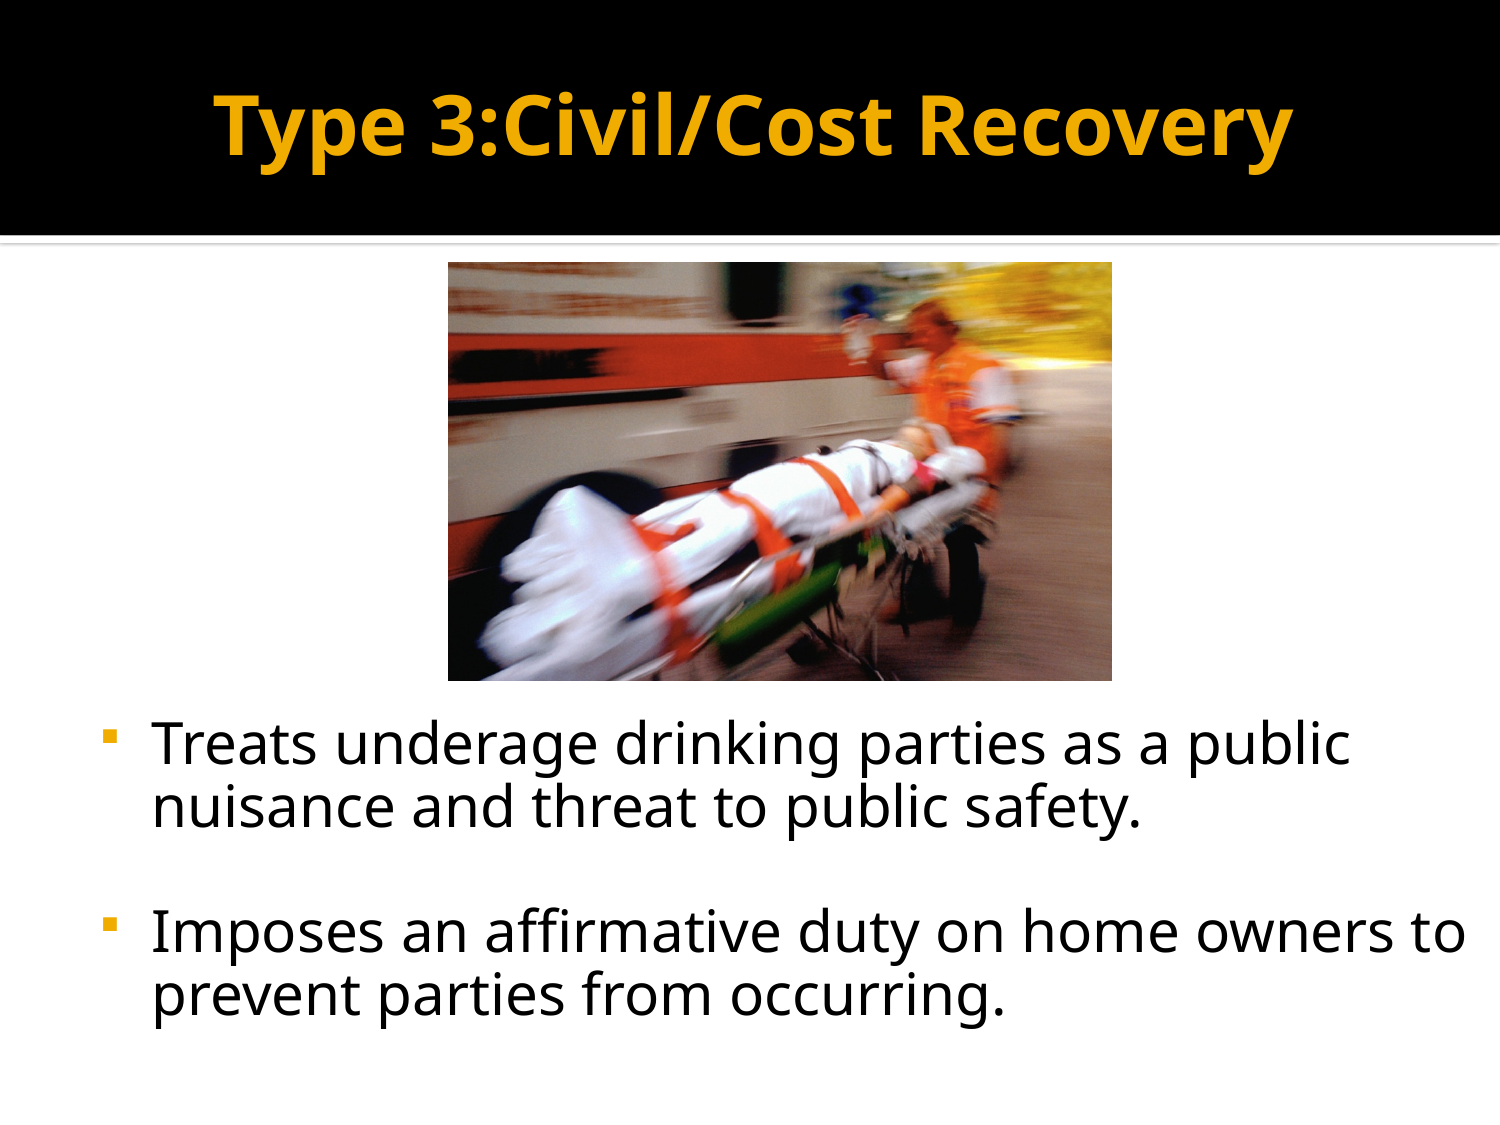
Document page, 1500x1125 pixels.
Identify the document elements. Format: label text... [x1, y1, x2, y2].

list Treats underage drinking parties as a public nuisance and threat to public safety. Imposes an affirmative duty on home owners to prevent parties from occurring. [70, 699, 1496, 1075]
title Type 3:Civil/Cost Recovery [75, 45, 1425, 200]
picture [448, 262, 1112, 681]
